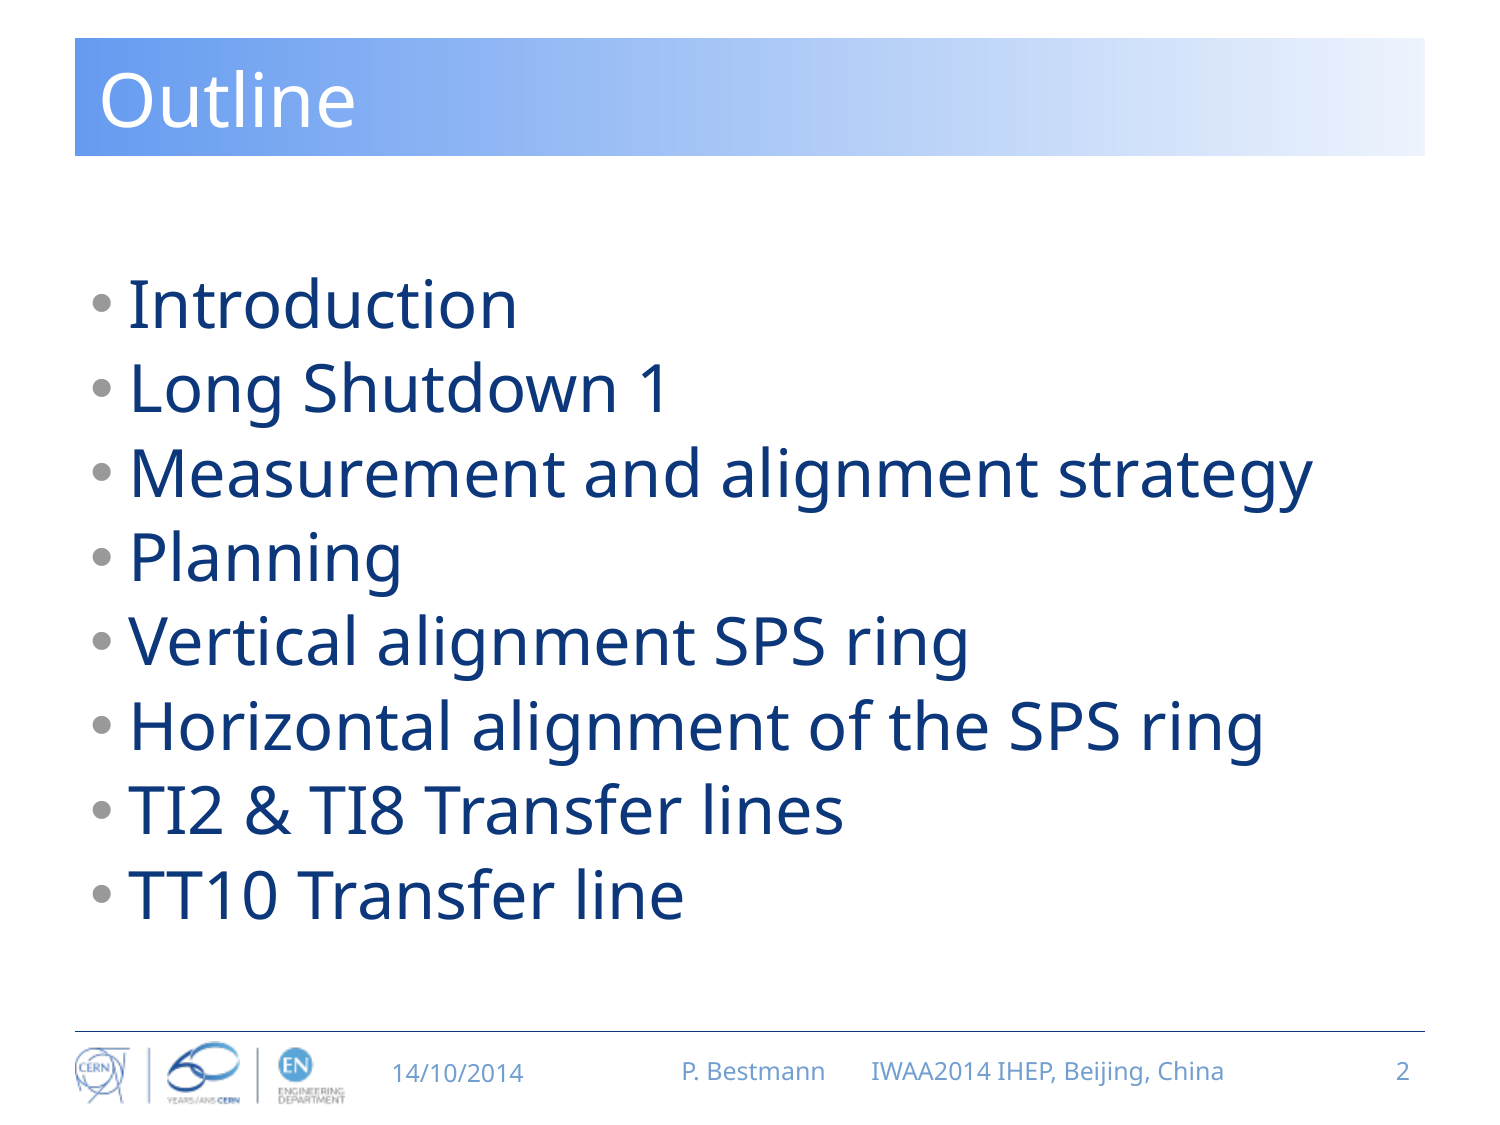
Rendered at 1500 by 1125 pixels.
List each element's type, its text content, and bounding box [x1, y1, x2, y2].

text_box Introduction Long Shutdown 1 Measurement and alignment strategy Planning Vertical alignment SPS ring Horizontal alignment of the SPS ring TI2 & TI8 Transfer lines TT10 Transfer line [37, 263, 1438, 912]
footer P. Bestmann IWAA2014 IHEP, Beijing, China [602, 1042, 1305, 1103]
title Outline [75, 38, 1425, 156]
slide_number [376, 1042, 602, 1103]
picture [75, 1037, 345, 1109]
slide_number 2 [1305, 1042, 1425, 1103]
